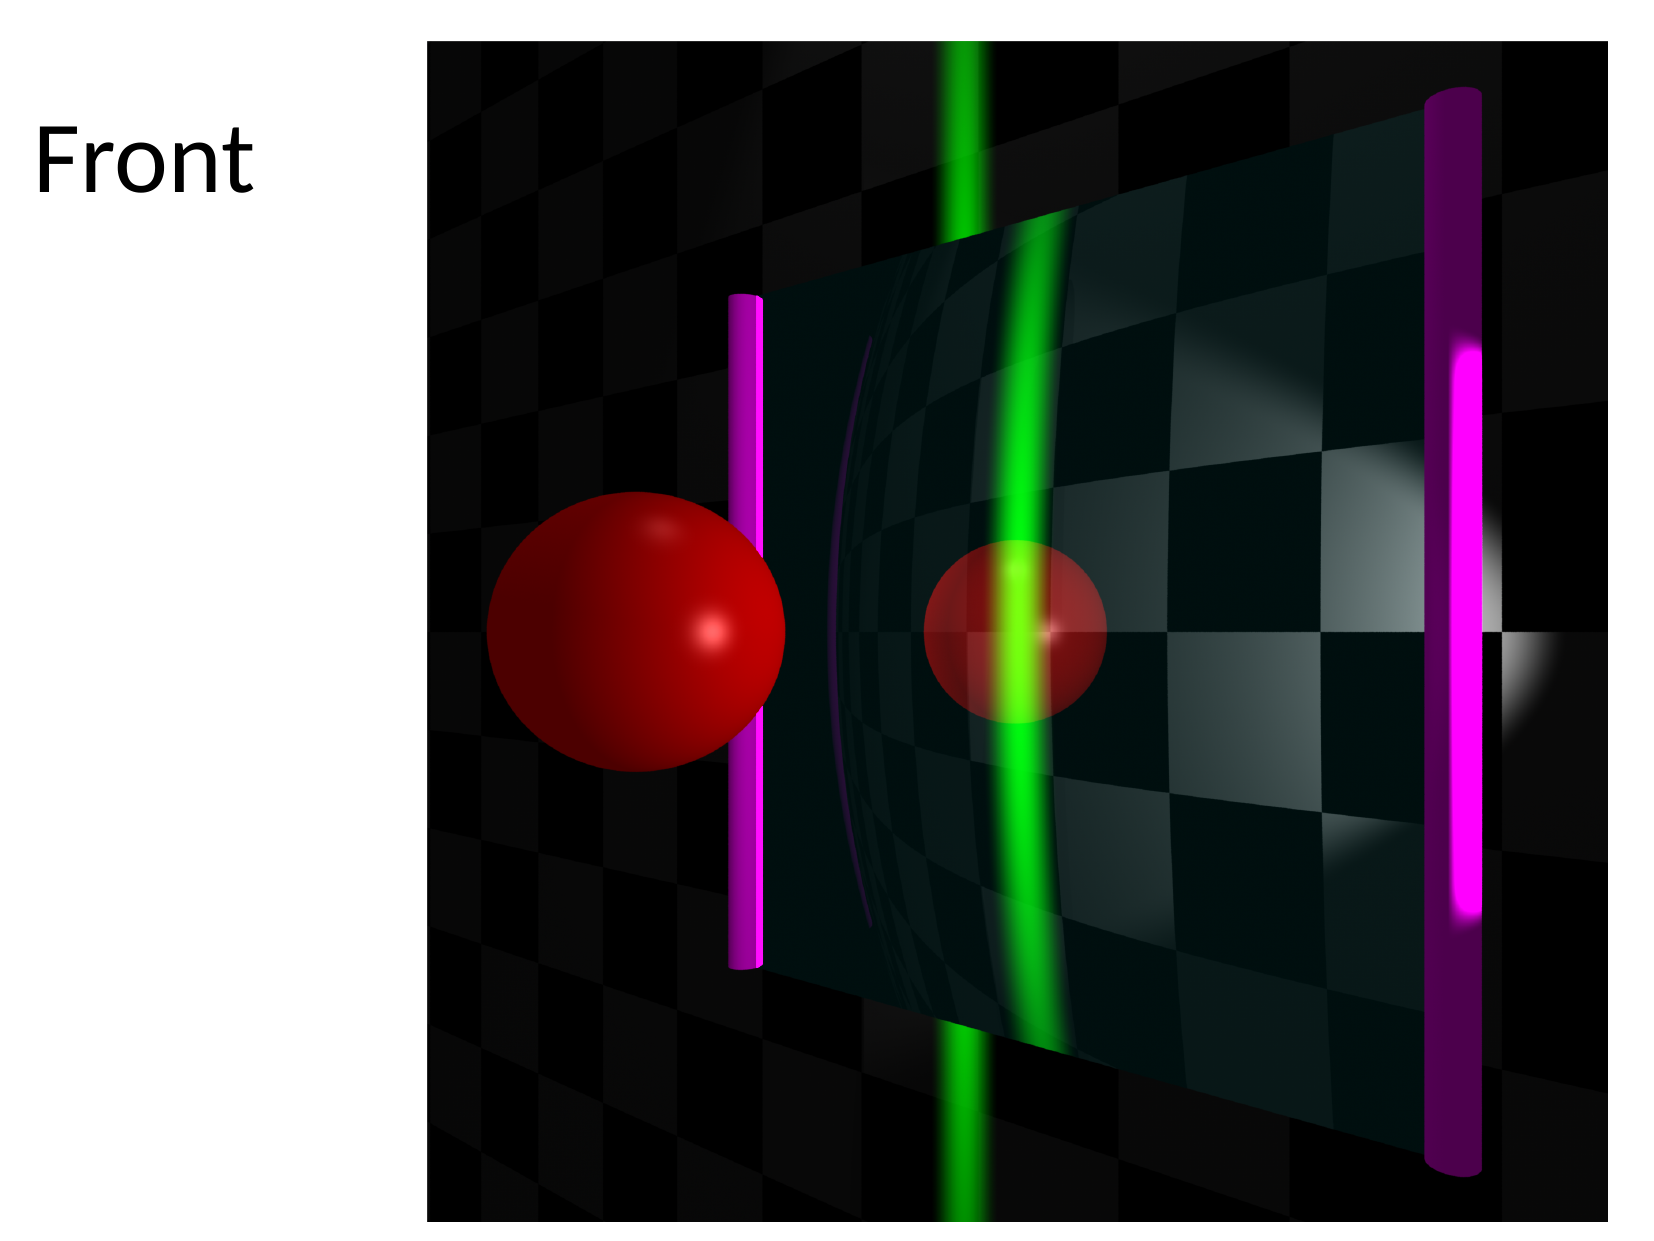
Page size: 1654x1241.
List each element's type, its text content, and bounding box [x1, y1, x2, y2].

picture [426, 41, 1608, 1222]
title Front [0, 68, 290, 235]
